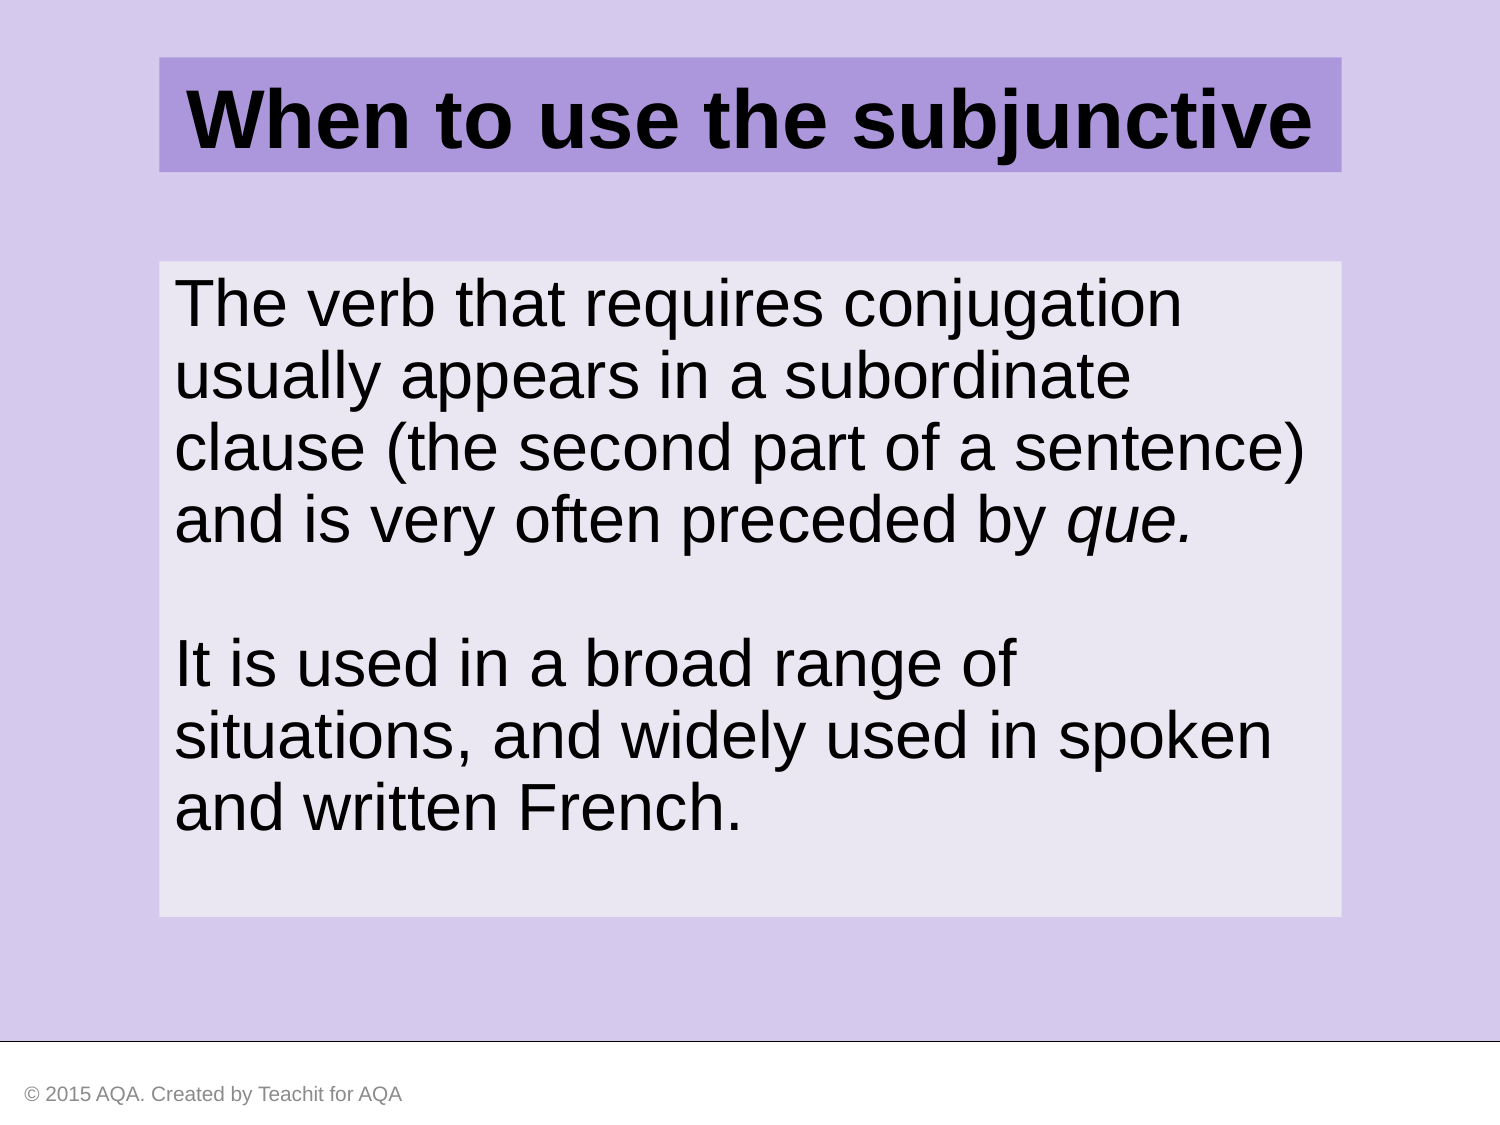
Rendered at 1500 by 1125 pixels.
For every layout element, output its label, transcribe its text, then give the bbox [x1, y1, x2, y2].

text_box The verb that requires conjugation usually appears in a subordinate clause (the second part of a sentence) and is very often preceded by que. It is used in a broad range of situations, and widely used in spoken and written French. [159, 261, 1342, 917]
text_box When to use the subjunctive [159, 57, 1342, 173]
